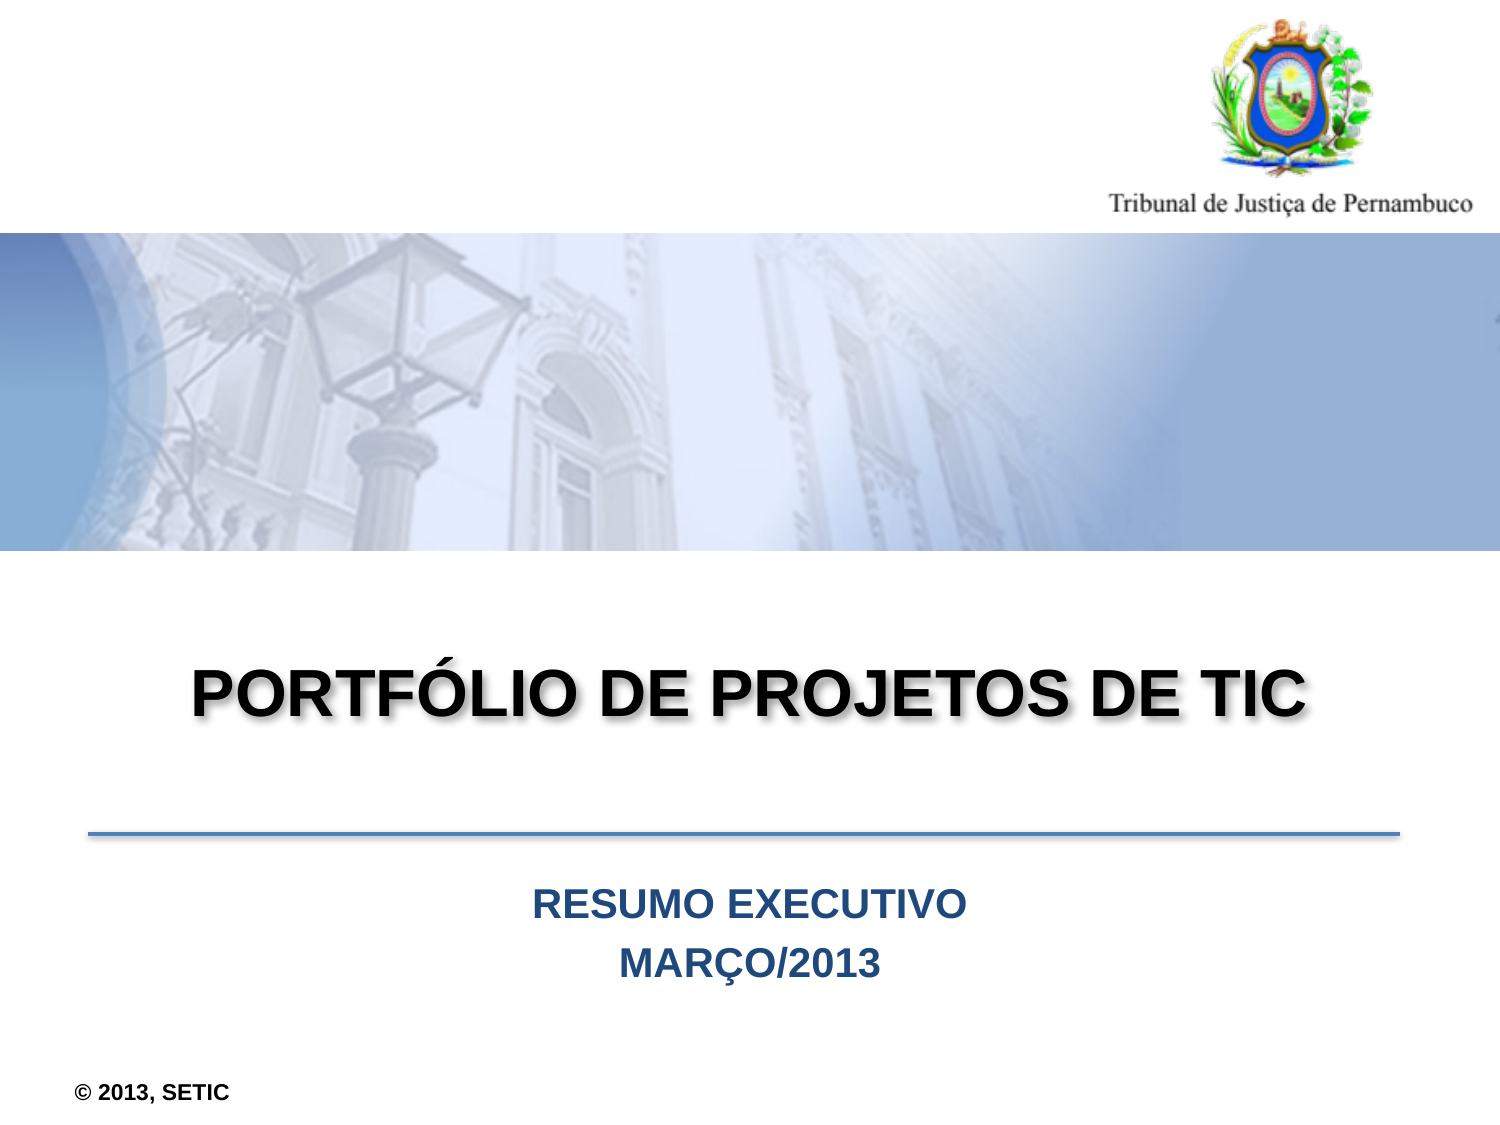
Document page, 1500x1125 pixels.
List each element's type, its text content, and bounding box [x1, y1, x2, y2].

title Portfólio de projetos de tic [112, 569, 1388, 811]
subtitle Resumo executivo MARÇO/2013 [100, 869, 1400, 1083]
